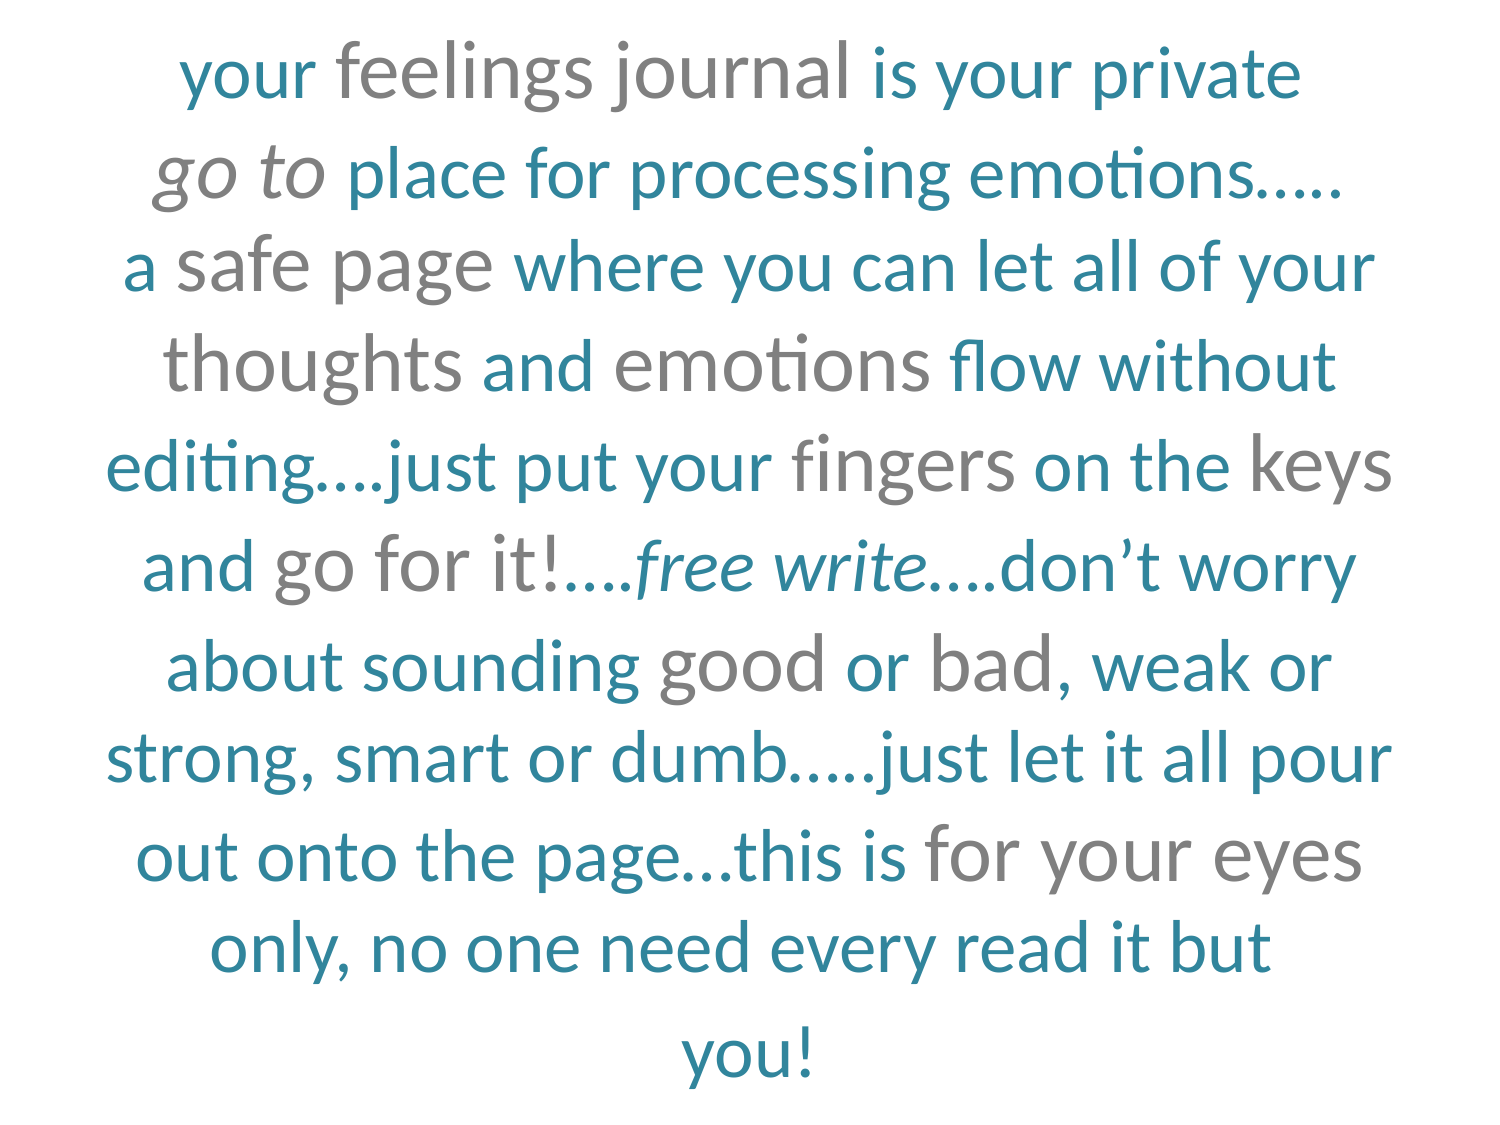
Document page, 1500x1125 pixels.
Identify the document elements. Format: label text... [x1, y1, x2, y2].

title your feelings journal is your private go to place for processing emotions….. [75, 21, 1425, 200]
list a safe page where you can let all of your thoughts and emotions flow without editing….just put your fingers on the keys and go for it!….free write….don’t worry about sounding good or bad, weak or strong, smart or dumb…..just let it all pour out onto the page…this is for your eyes only, no one need every read it but you! [75, 200, 1425, 1090]
